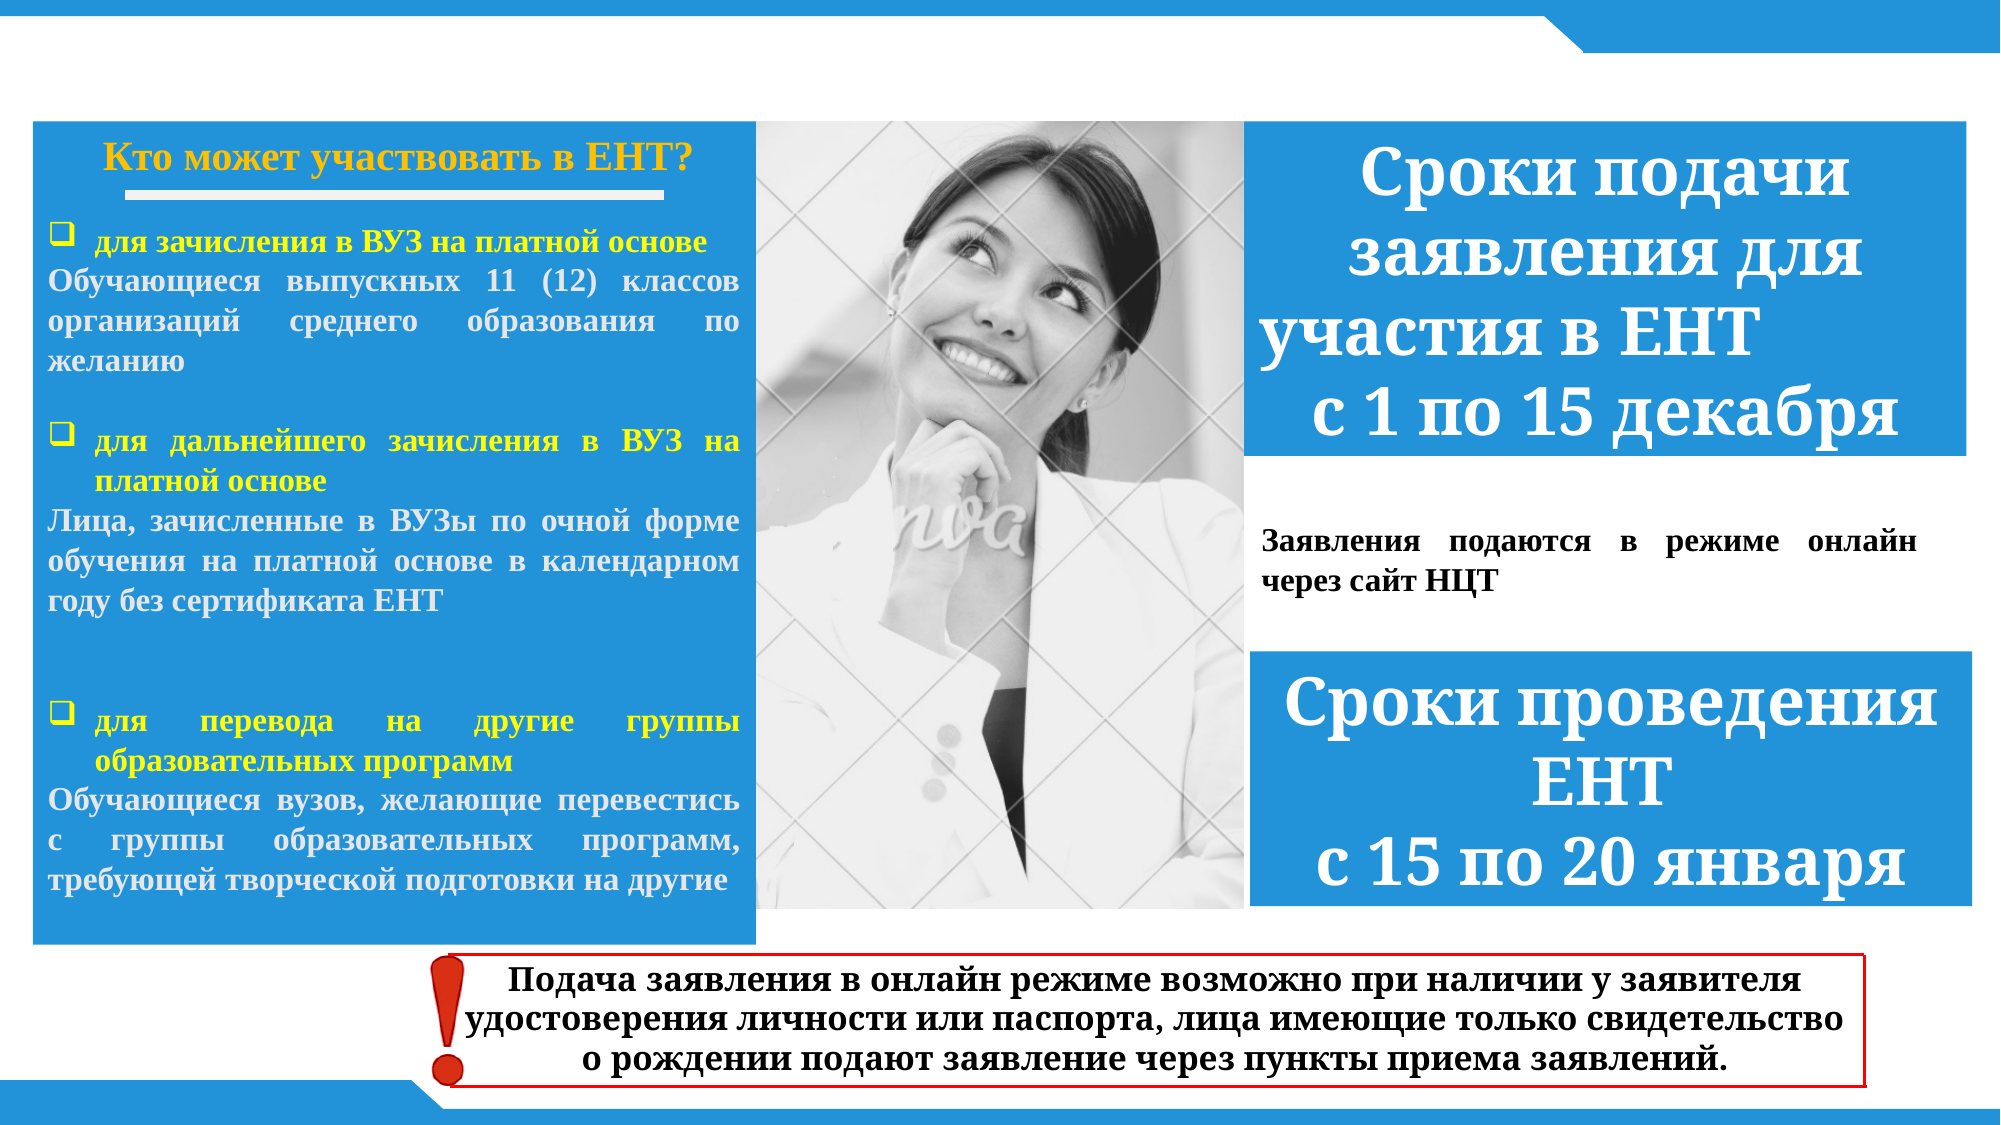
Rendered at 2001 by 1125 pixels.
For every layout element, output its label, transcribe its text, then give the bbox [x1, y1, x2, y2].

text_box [371, 950, 1875, 1087]
text_box Сроки подачи заявления для участия в ЕНТ с 1 по 15 декабря [1245, 121, 1967, 456]
text_box Заявления подаются в режиме онлайн через сайт НЦТ [1246, 511, 1934, 606]
text_box Сроки проведения ЕНТ с 15 по 20 января [1250, 651, 1973, 907]
text_box Кто может участвовать в ЕНТ? для зачисления в ВУЗ на платной основе Обучающиеся выпускных 11 (12) классов организаций среднего образования по желанию для дальнейшего зачисления в ВУЗ на платной основе Лица, зачисленные в ВУЗы по очной форме обучения на платной основе в календарном году без сертификата ЕНТ для перевода на другие группы образовательных программ Обучающиеся вузов, желающие перевестись с группы образовательных программ, требующей творческой подготовки на другие [32, 121, 756, 945]
picture [755, 121, 1245, 909]
